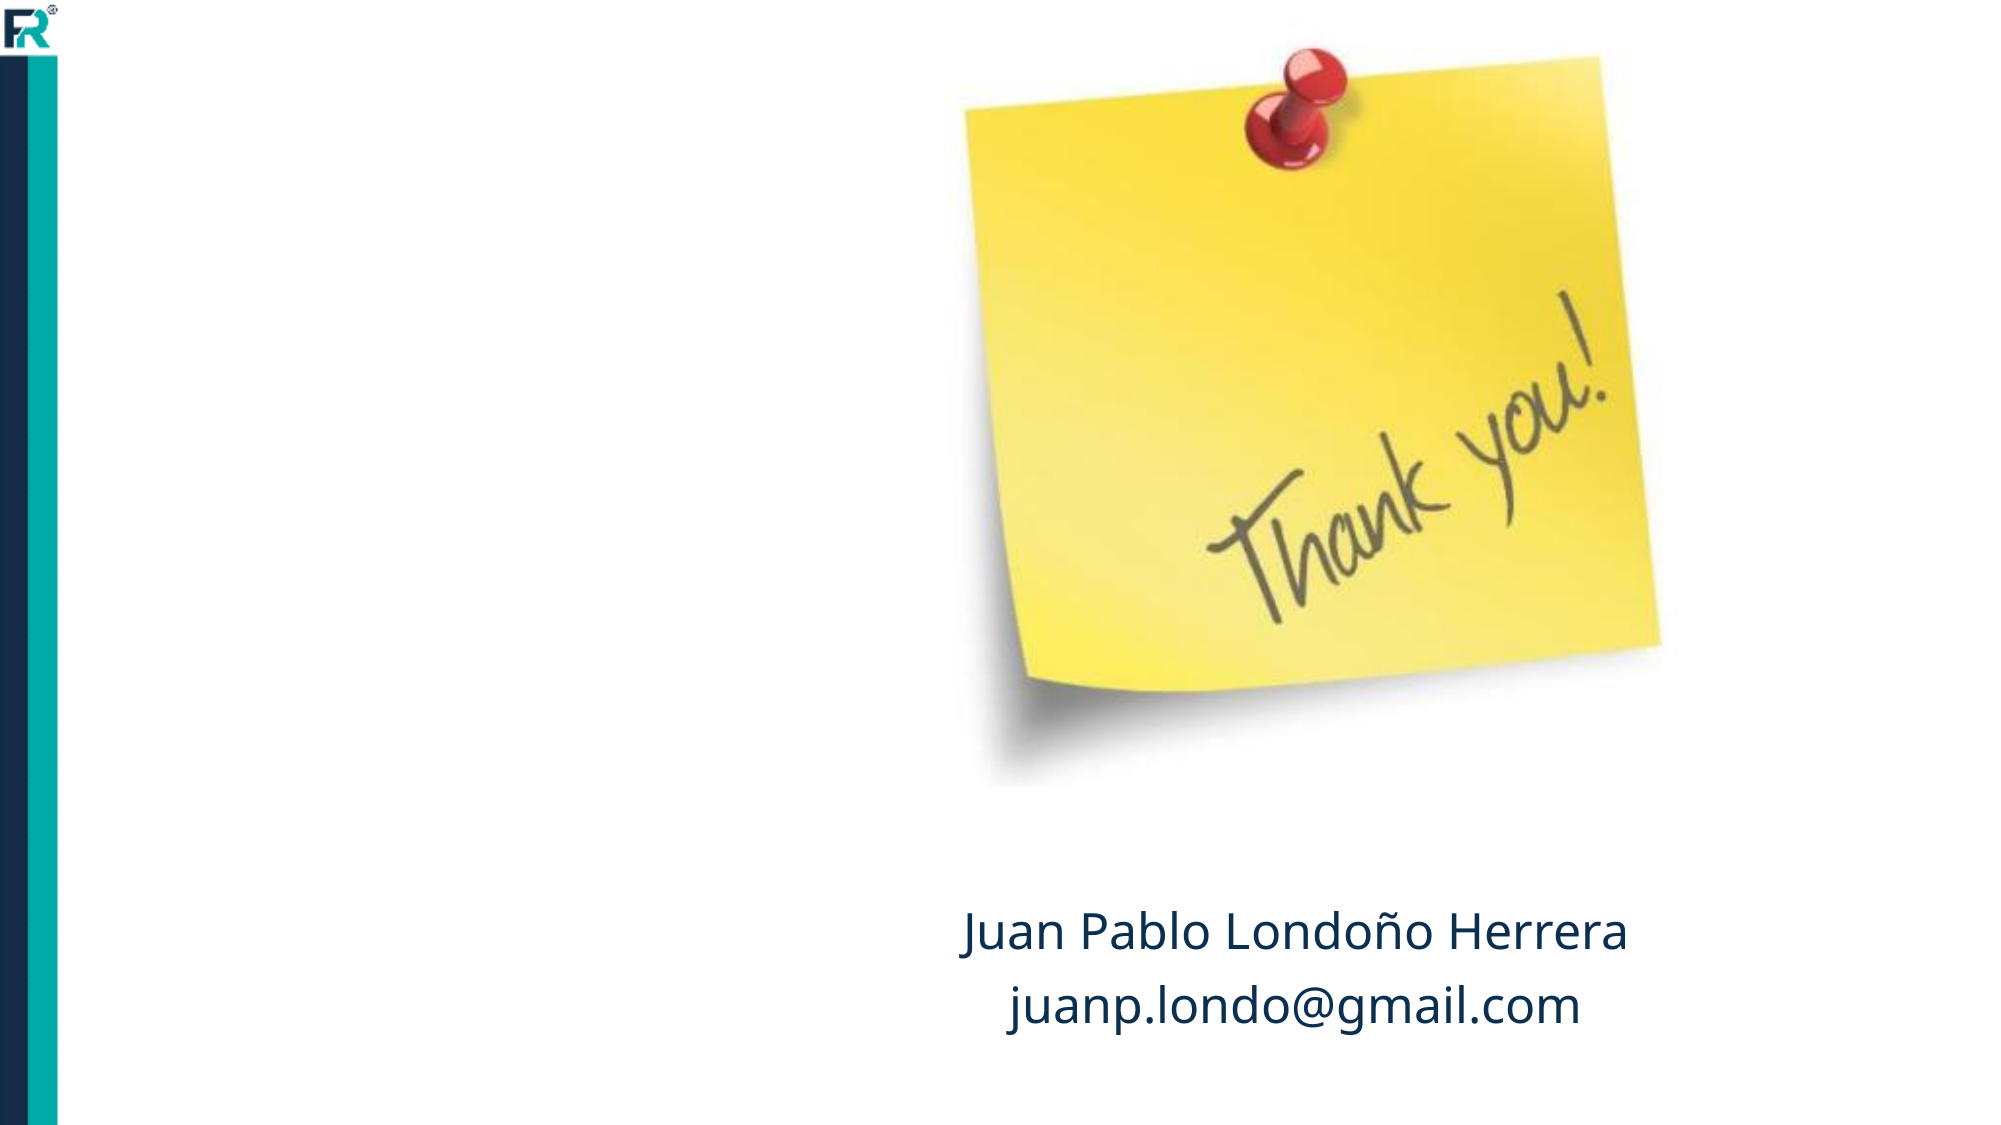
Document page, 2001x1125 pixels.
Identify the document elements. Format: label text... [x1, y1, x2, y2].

picture [0, 0, 2001, 1125]
text_box Juan Pablo Londoño Herrera juanp.londo@gmail.com [781, 759, 1812, 1125]
